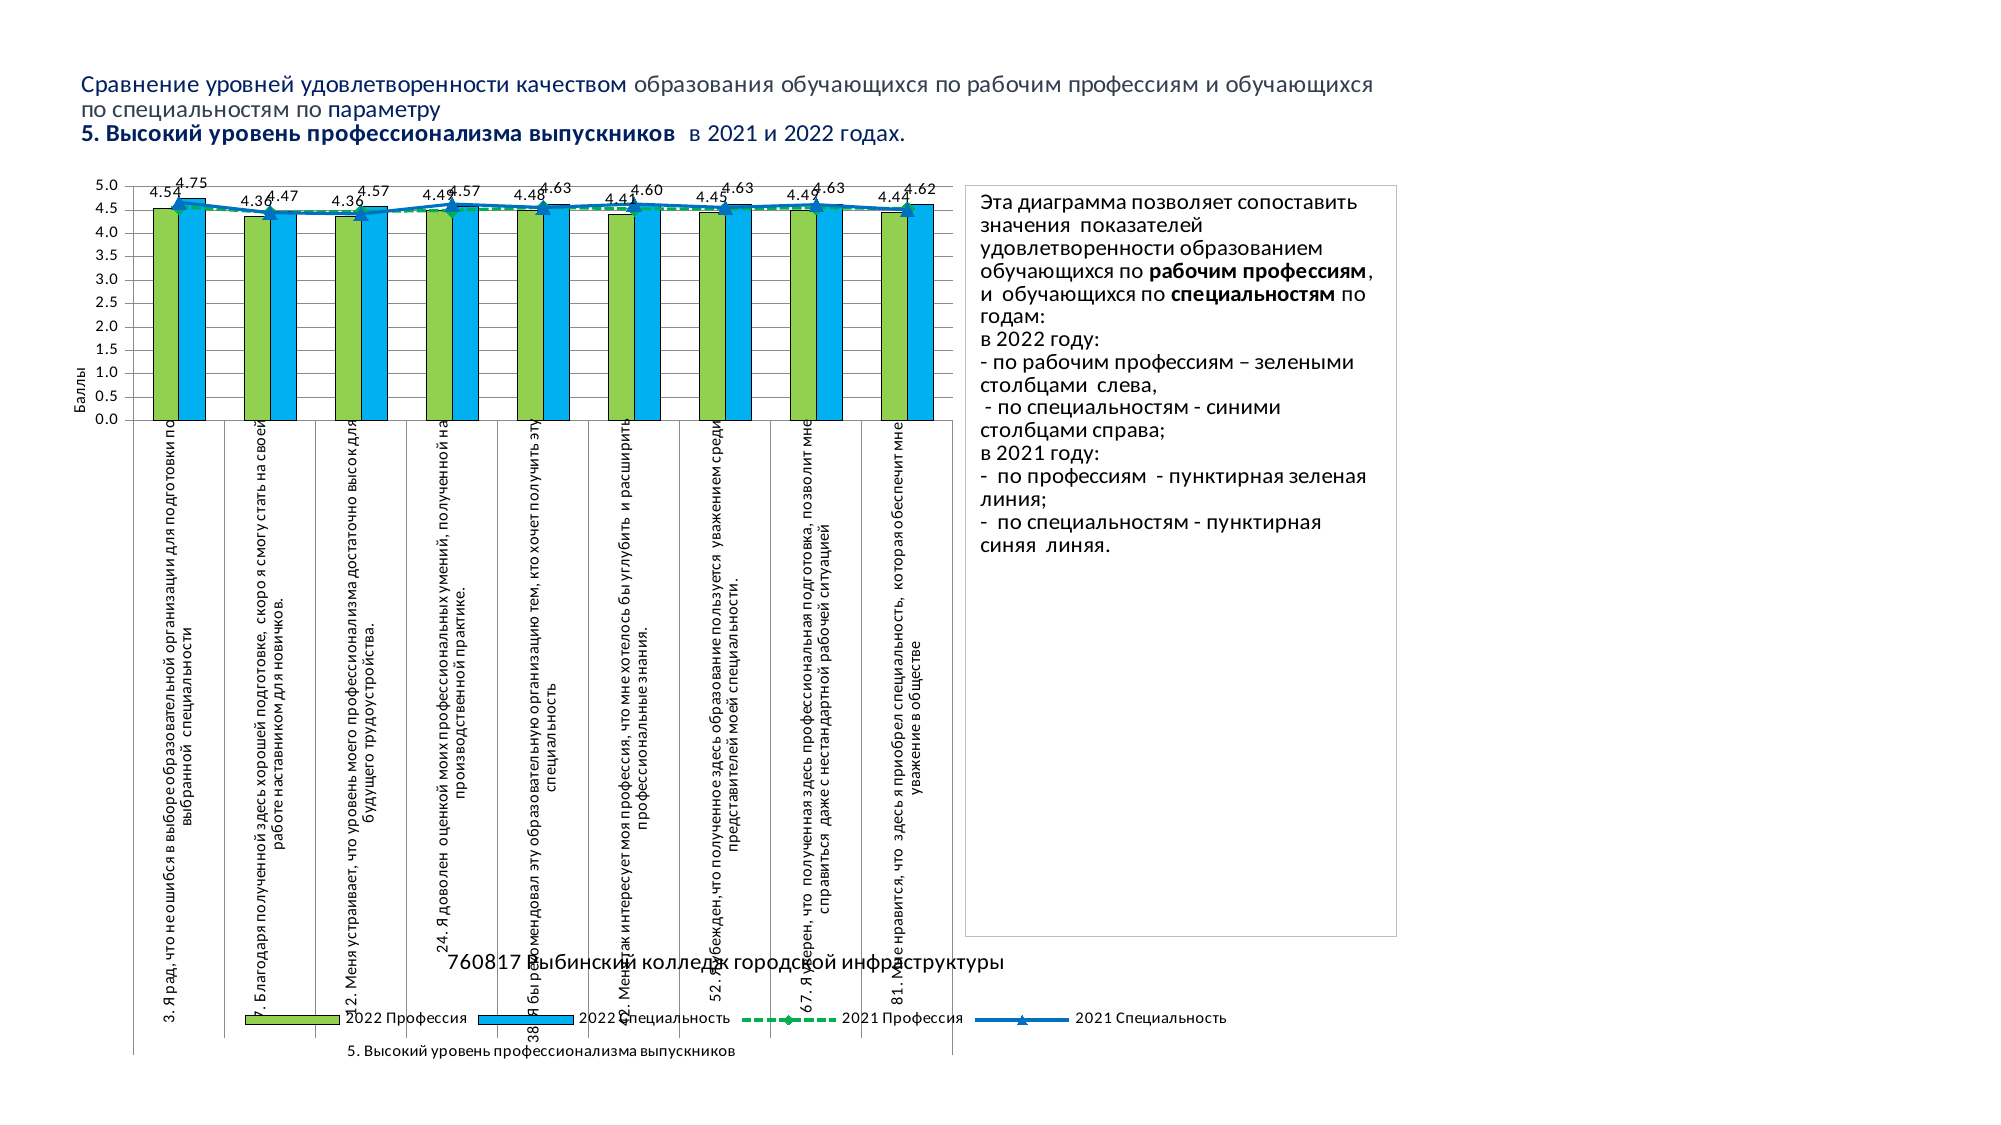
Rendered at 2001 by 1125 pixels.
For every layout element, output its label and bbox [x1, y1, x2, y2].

chart [59, 58, 1414, 1061]
